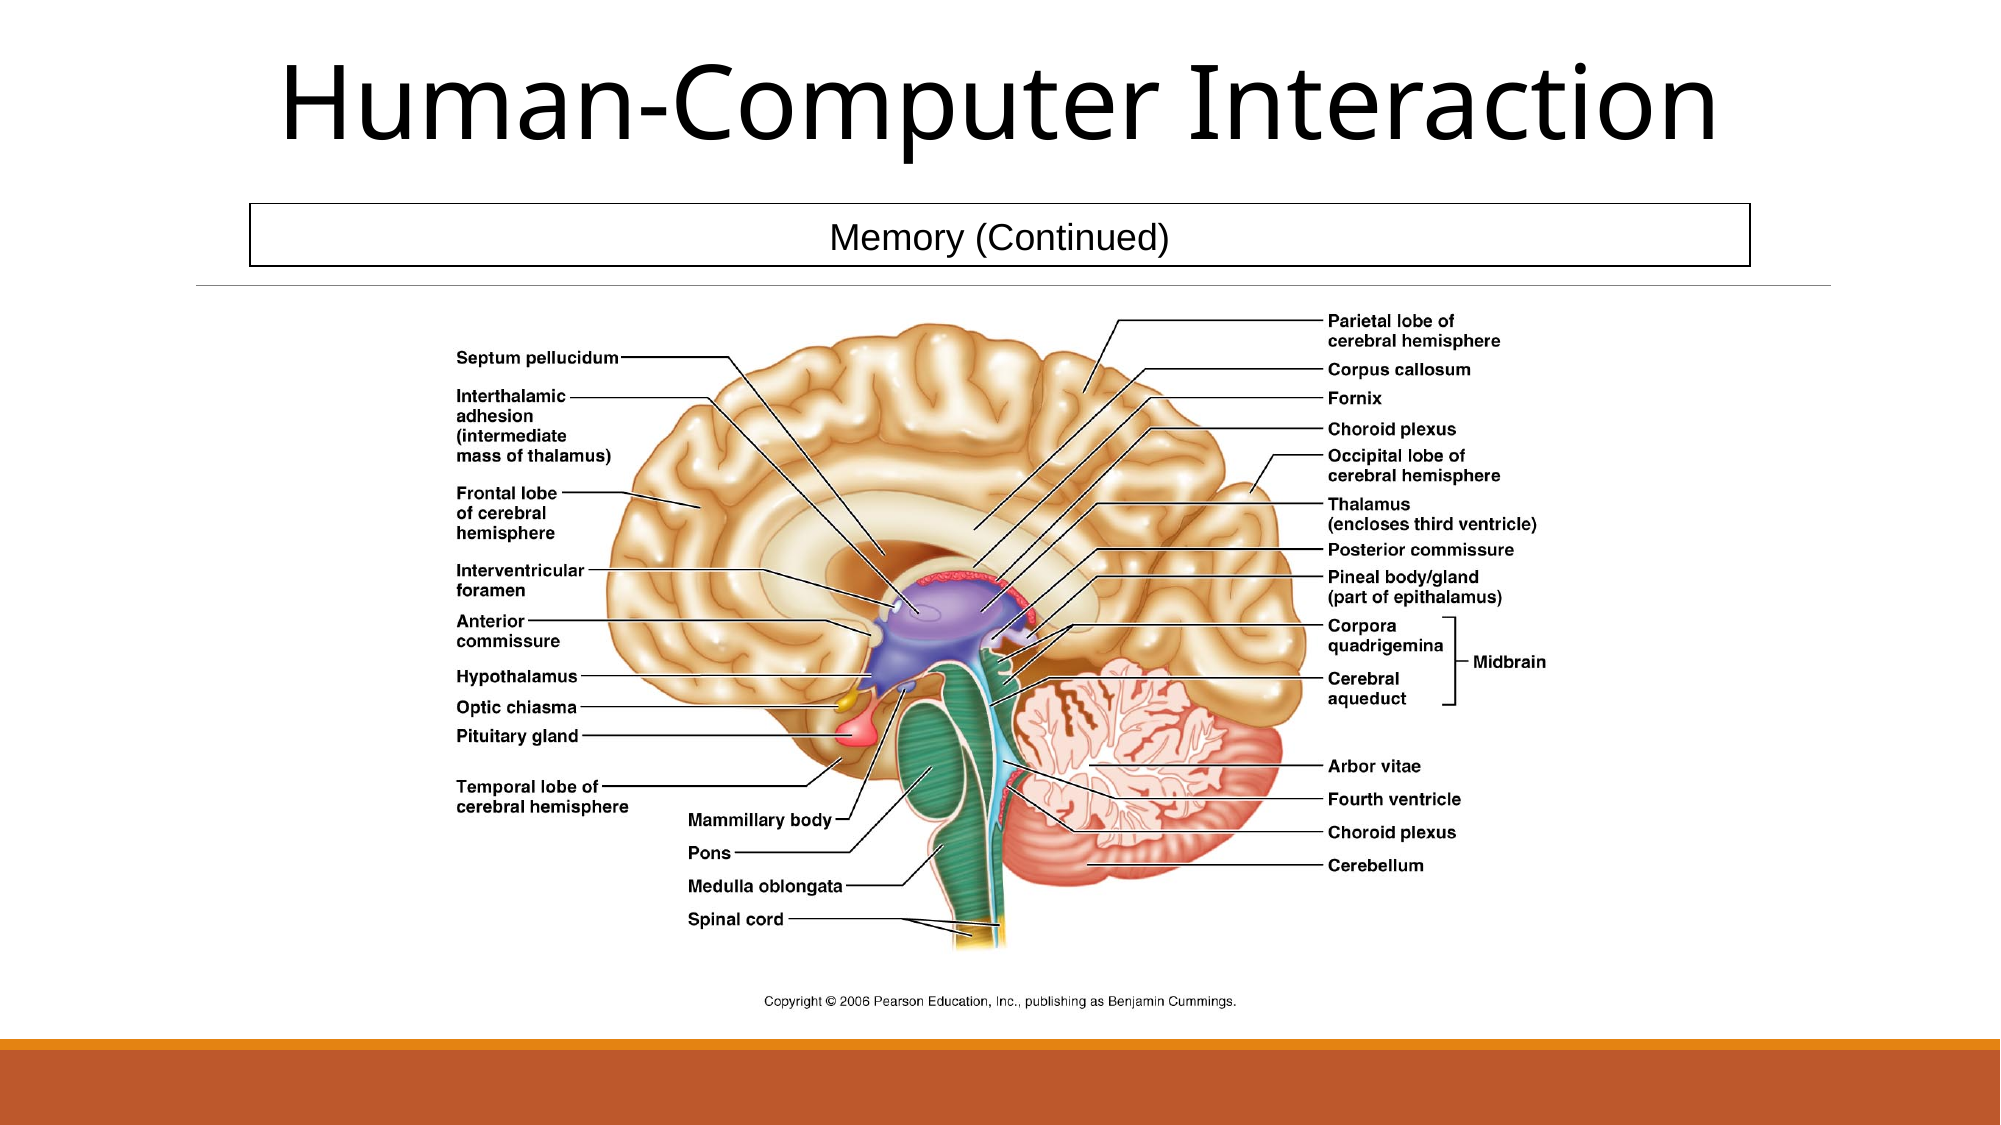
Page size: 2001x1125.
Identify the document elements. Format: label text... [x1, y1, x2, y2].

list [435, 294, 1565, 1025]
text_box Memory (Continued) [249, 206, 1750, 266]
text_box Human-Computer Interaction [249, 37, 1750, 175]
